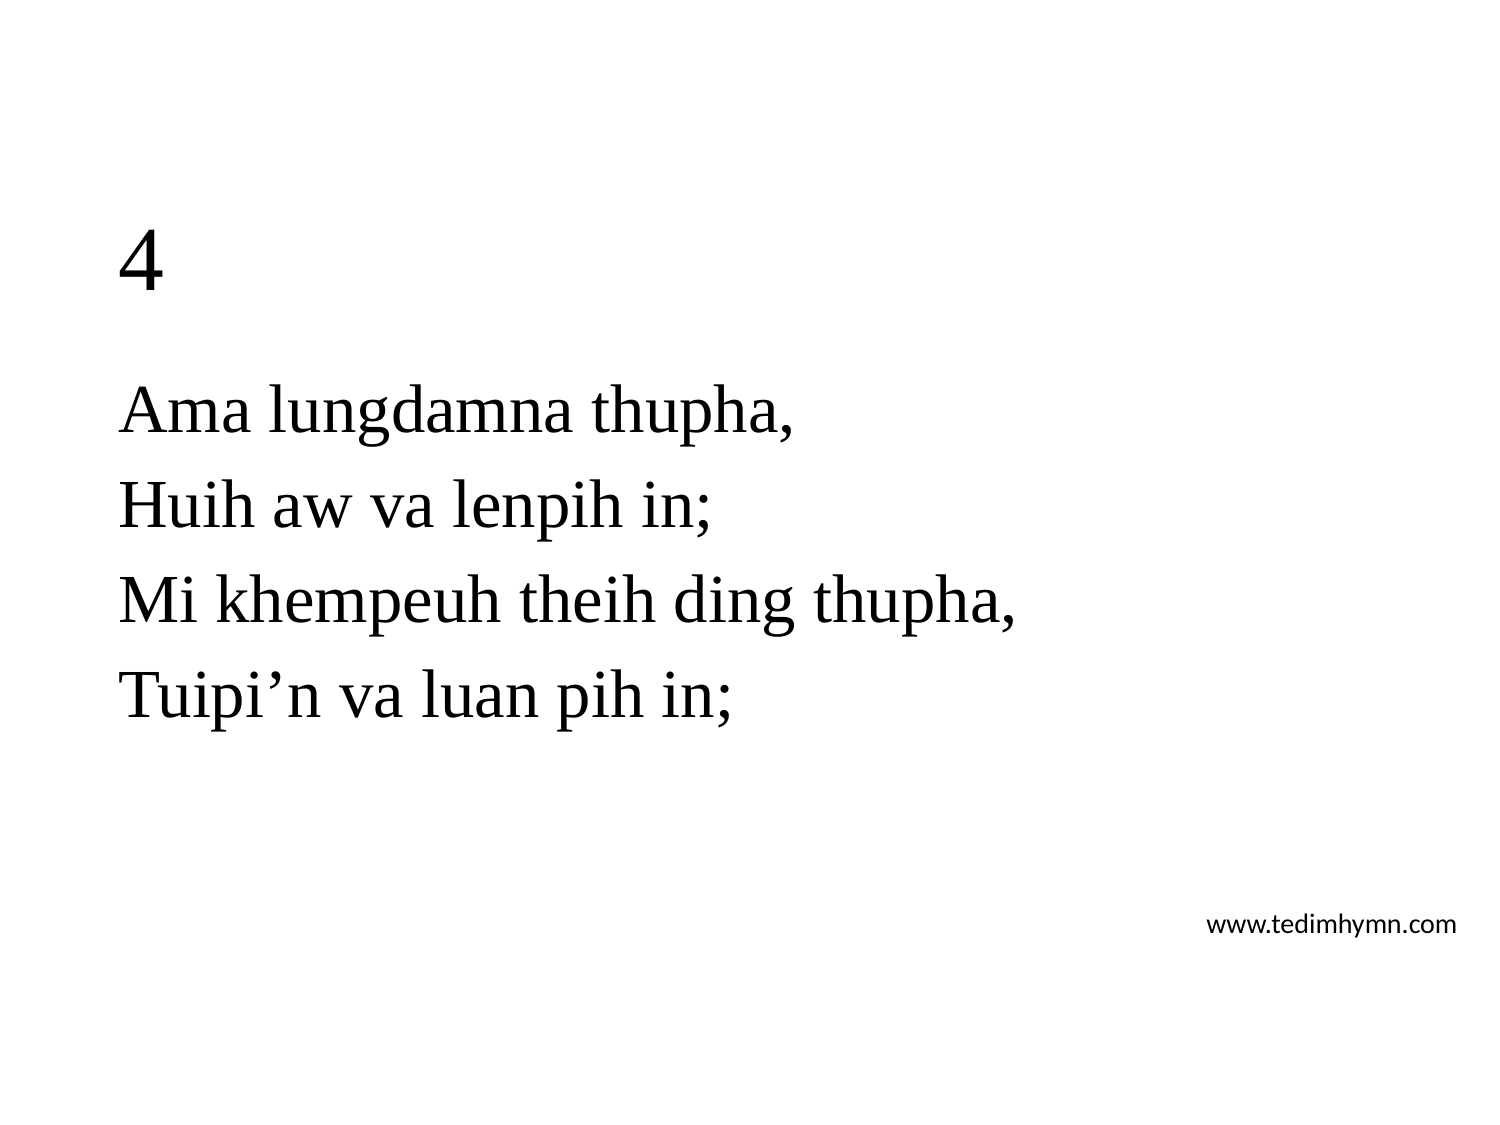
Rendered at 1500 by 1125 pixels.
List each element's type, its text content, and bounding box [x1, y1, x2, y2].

list Ama lungdamna thupha, Huih aw va lenpih in; Mi khempeuh theih ding thupha, Tuipi’n va luan pih in; [103, 365, 1397, 901]
text_box www.tedimhymn.com [1191, 897, 1500, 947]
title 4 [103, 200, 1397, 322]
